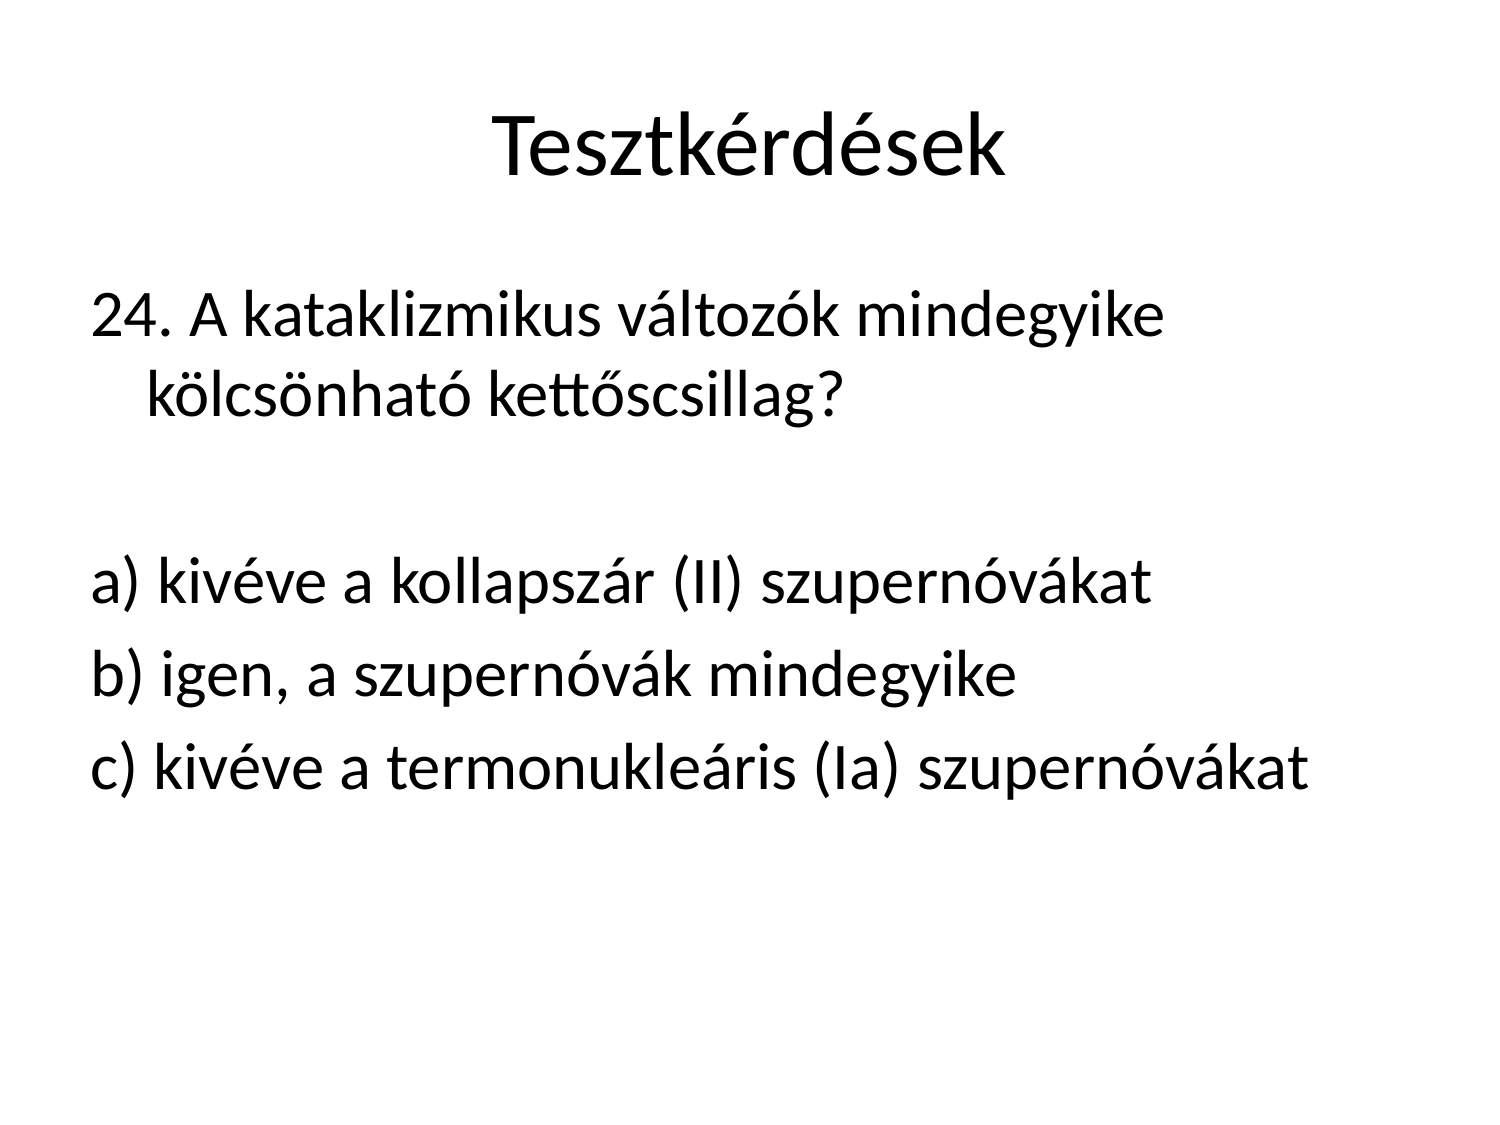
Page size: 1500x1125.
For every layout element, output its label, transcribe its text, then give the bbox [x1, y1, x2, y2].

title Tesztkérdések [75, 45, 1425, 233]
list 24. A kataklizmikus változók mindegyike kölcsönható kettőscsillag? a) kivéve a kollapszár (II) szupernóvákat b) igen, a szupernóvák mindegyike c) kivéve a termonukleáris (Ia) szupernóvákat [75, 262, 1425, 1005]
